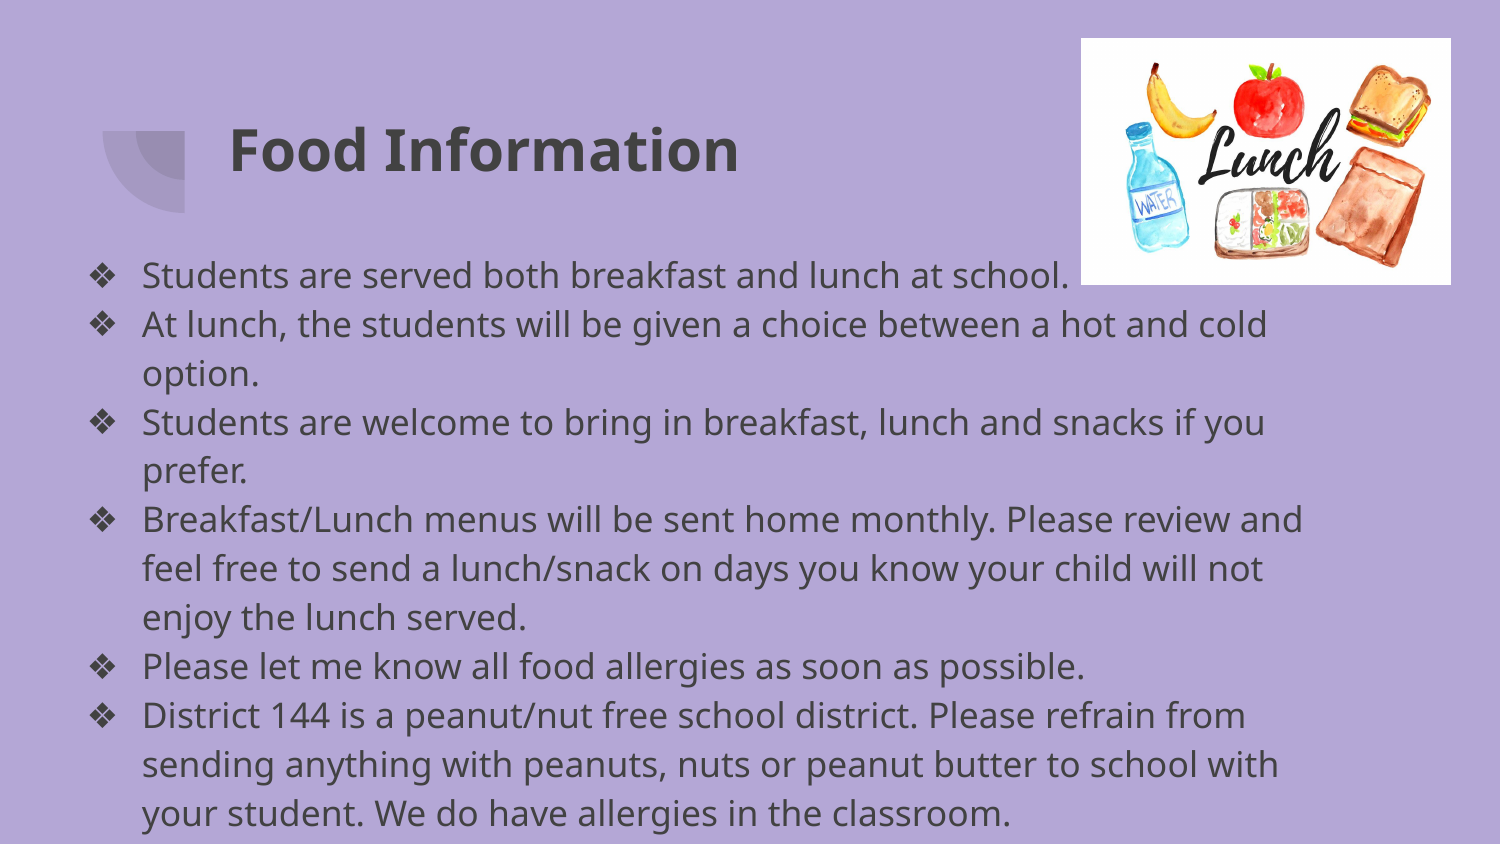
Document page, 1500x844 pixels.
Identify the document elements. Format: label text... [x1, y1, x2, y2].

picture [1081, 38, 1452, 286]
list Students are served both breakfast and lunch at school. At lunch, the students will be given a choice between a hot and cold option. Students are welcome to bring in breakfast, lunch and snacks if you prefer. Breakfast/Lunch menus will be sent home monthly. Please review and feel free to send a lunch/snack on days you know your child will not enjoy the lunch served. Please let me know all food allergies as soon as possible. District 144 is a peanut/nut free school district. Please refrain from sending anything with peanuts, nuts or peanut butter to school with your student. We do have allergies in the classroom. [51, 231, 1368, 744]
title Food Information [213, 98, 1076, 231]
